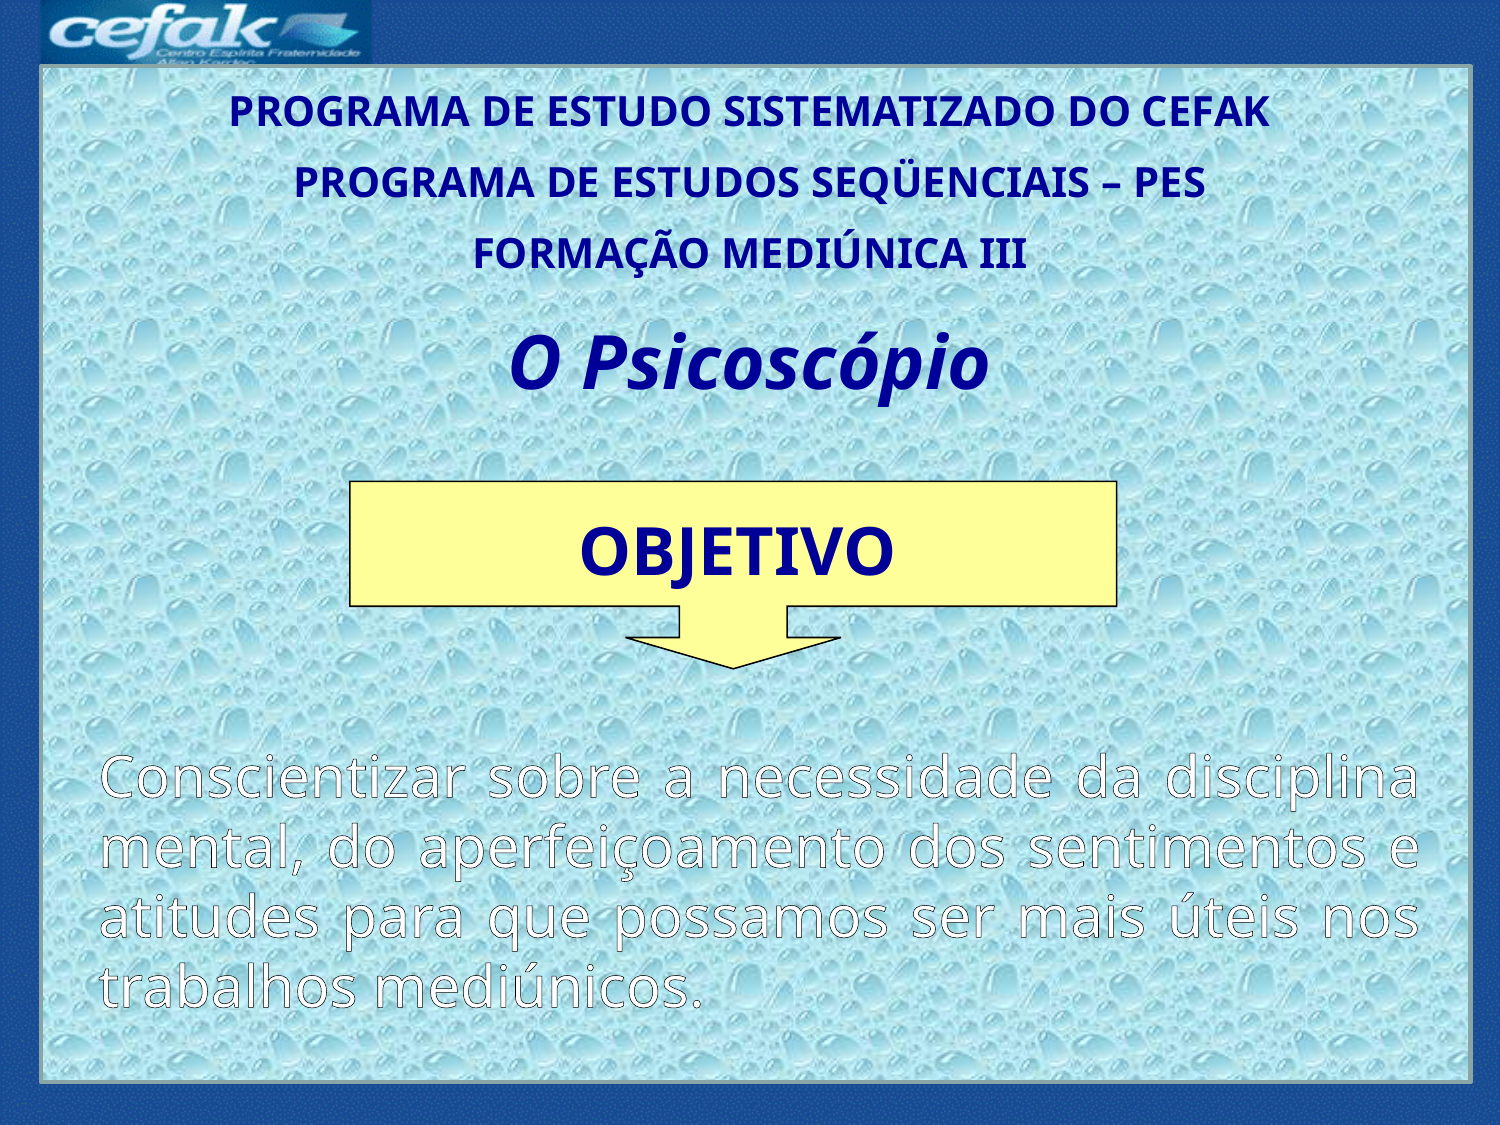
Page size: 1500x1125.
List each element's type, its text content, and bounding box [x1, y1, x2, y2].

picture [0, 0, 1500, 1125]
text_box PROGRAMA DE ESTUDO SISTEMATIZADO DO CEFAK PROGRAMA DE ESTUDOS SEQÜENCIAIS – PES FORMAÇÃO MEDIÚNICA III O Psicoscópio [116, 77, 1384, 412]
text_box Conscientizar sobre a necessidade da disciplina mental, do aperfeiçoamento dos sentimentos e atitudes para que possamos ser mais úteis nos trabalhos mediúnicos. [83, 731, 1436, 1027]
text_box [39, 64, 1473, 1084]
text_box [349, 481, 1117, 670]
